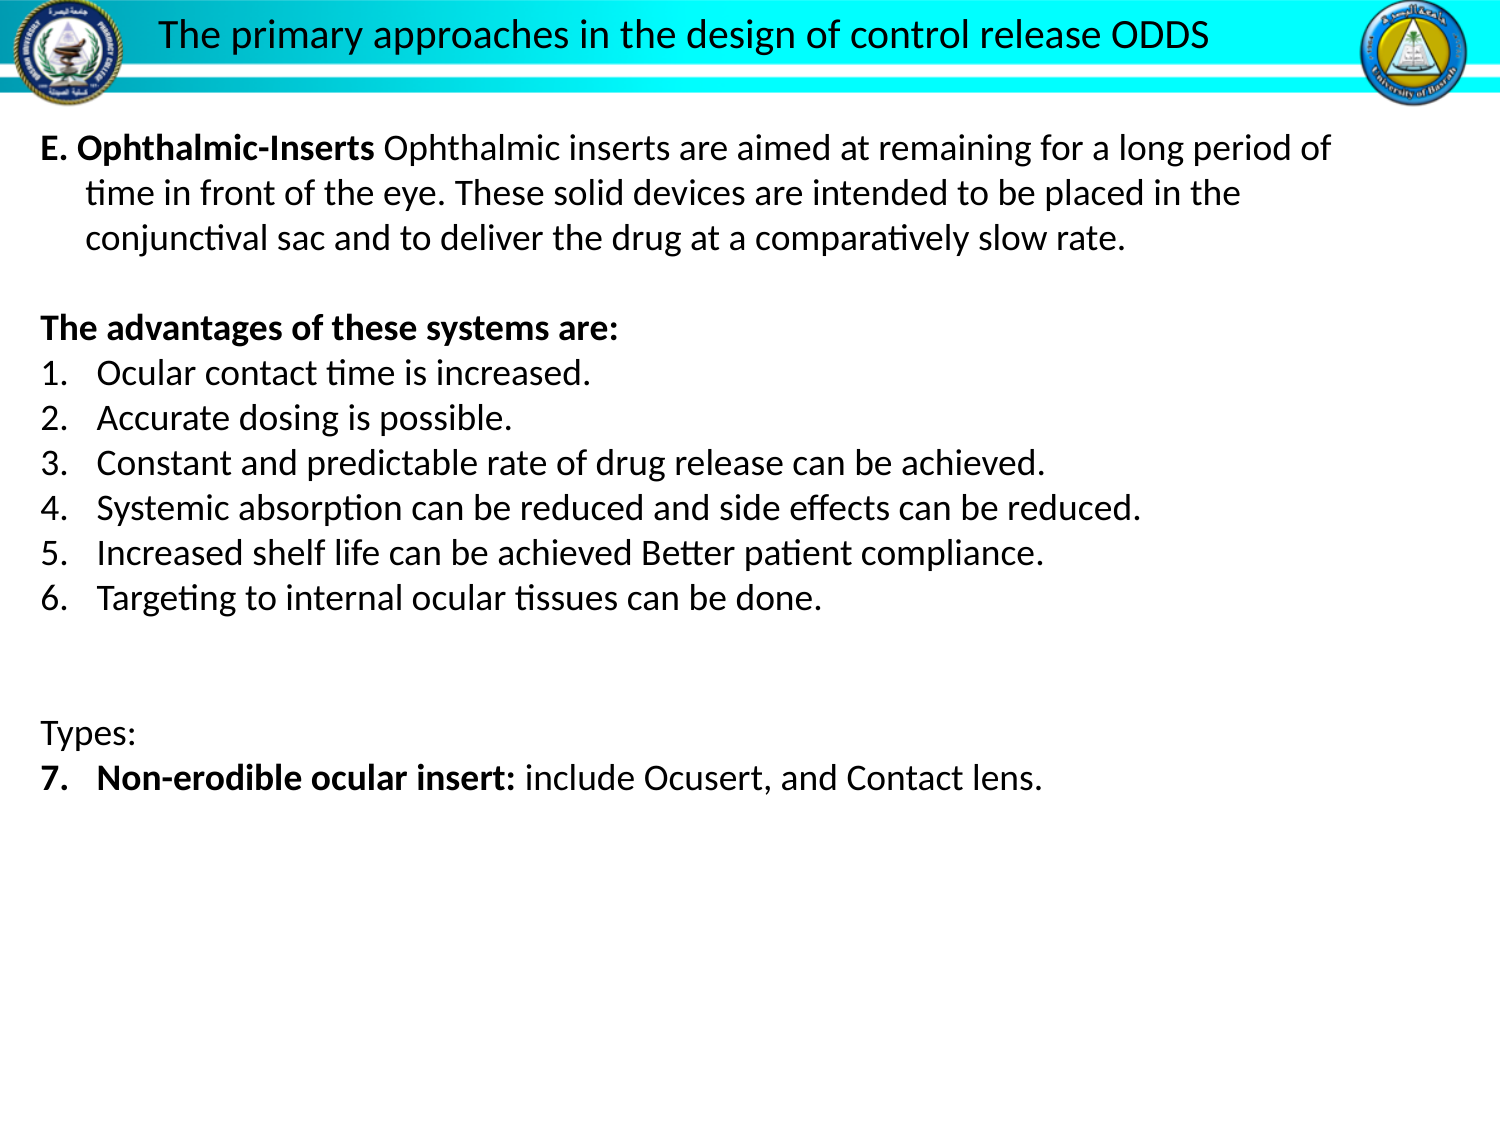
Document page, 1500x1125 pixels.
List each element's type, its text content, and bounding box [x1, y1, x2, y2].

picture [0, 0, 143, 113]
text_box The primary approaches in the design of control release ODDS [143, 0, 1406, 115]
text_box E. Ophthalmic-Inserts Ophthalmic inserts are aimed at remaining for a long period of time in front of the eye. These solid devices are intended to be placed in the conjunctival sac and to deliver the drug at a comparatively slow rate. The advantages of these systems are: Ocular contact time is increased. Accurate dosing is possible. Constant and predictable rate of drug release can be achieved. Systemic absorption can be reduced and side effects can be reduced. Increased shelf life can be achieved Better patient compliance. Targeting to internal ocular tissues can be done. Types: Non-erodible ocular insert: include Ocusert, and Contact lens. [25, 116, 1376, 806]
picture [1406, 0, 1500, 113]
